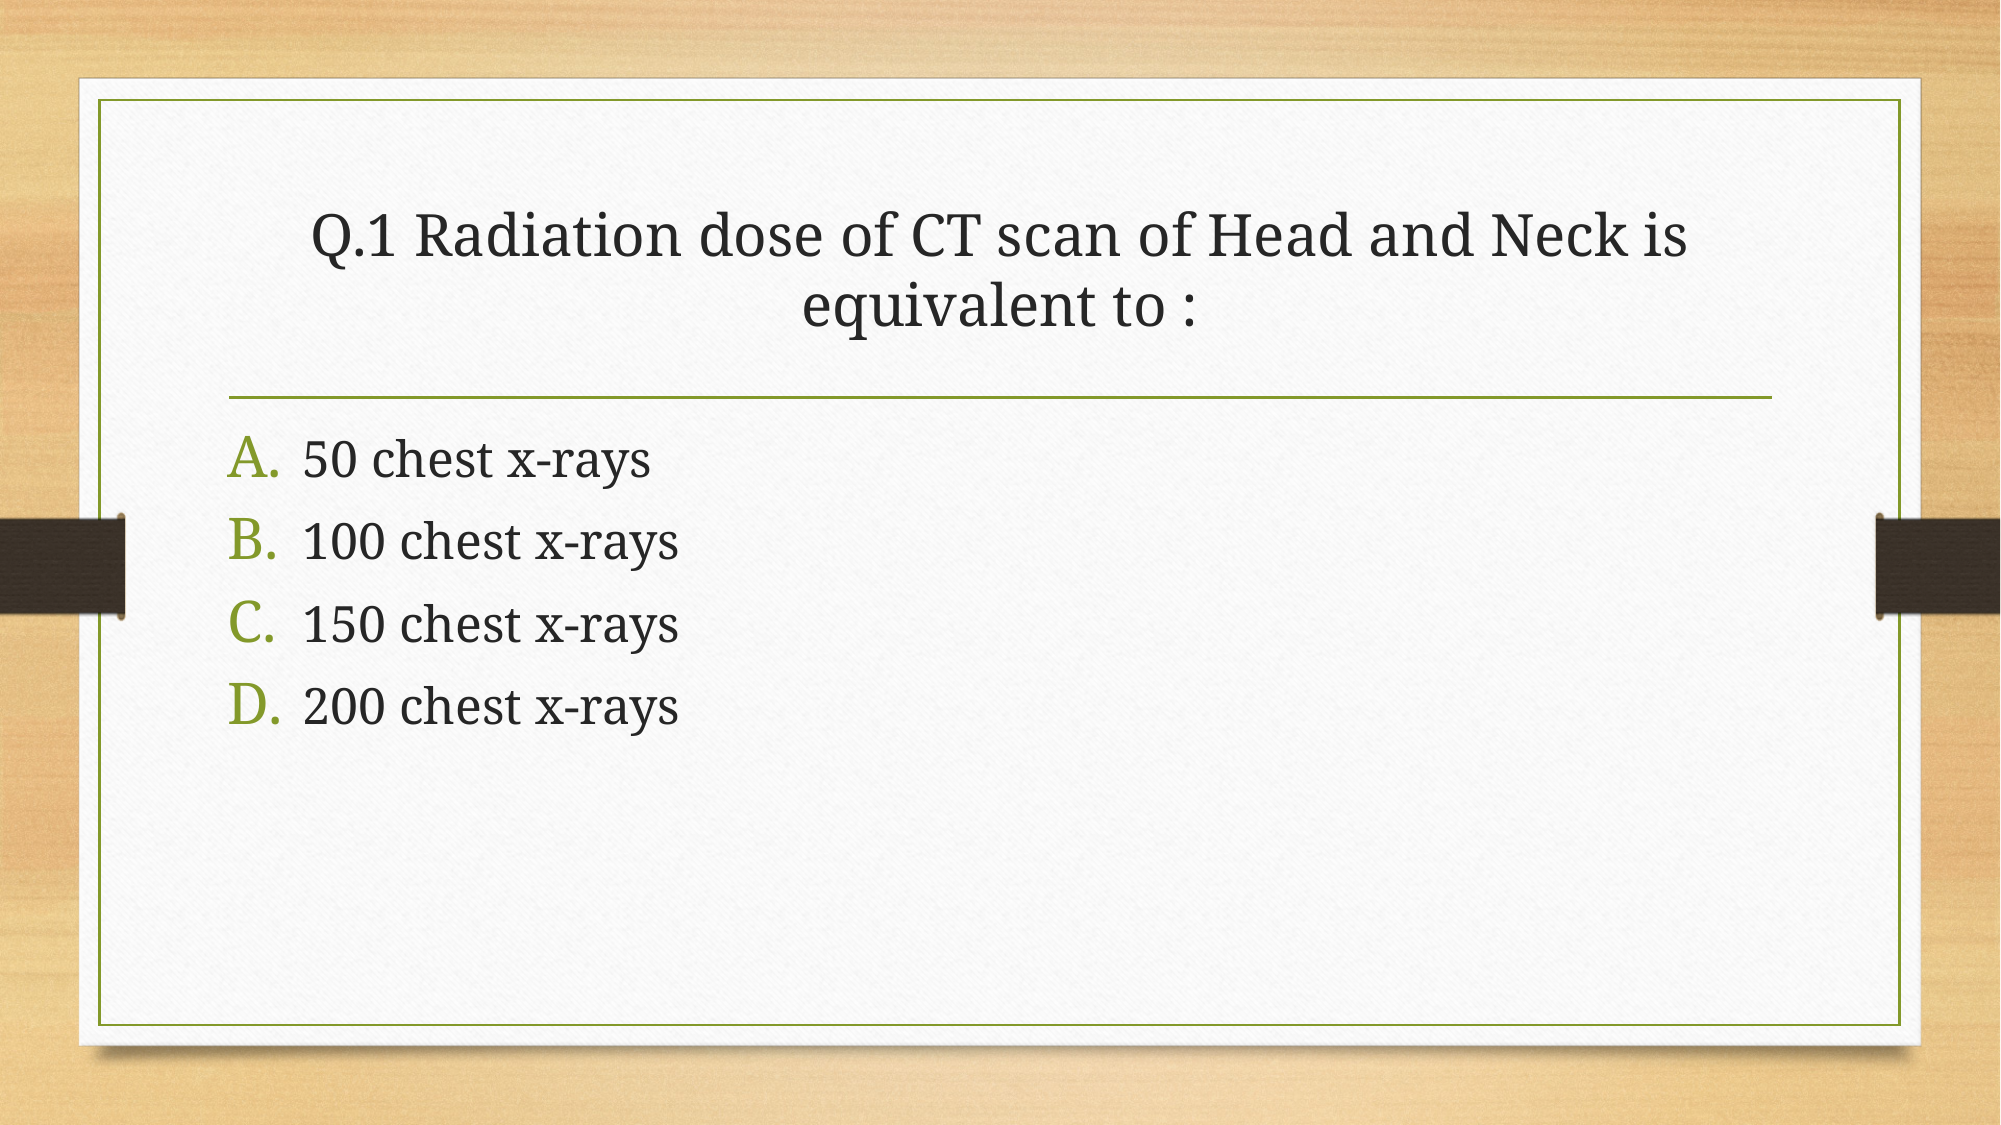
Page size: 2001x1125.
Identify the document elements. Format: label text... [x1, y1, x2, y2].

picture [0, 0, 2001, 1125]
title Q.1 Radiation dose of CT scan of Head and Neck is equivalent to : [212, 161, 1788, 375]
list 50 chest x-rays 100 chest x-rays 150 chest x-rays 200 chest x-rays [212, 419, 1788, 964]
